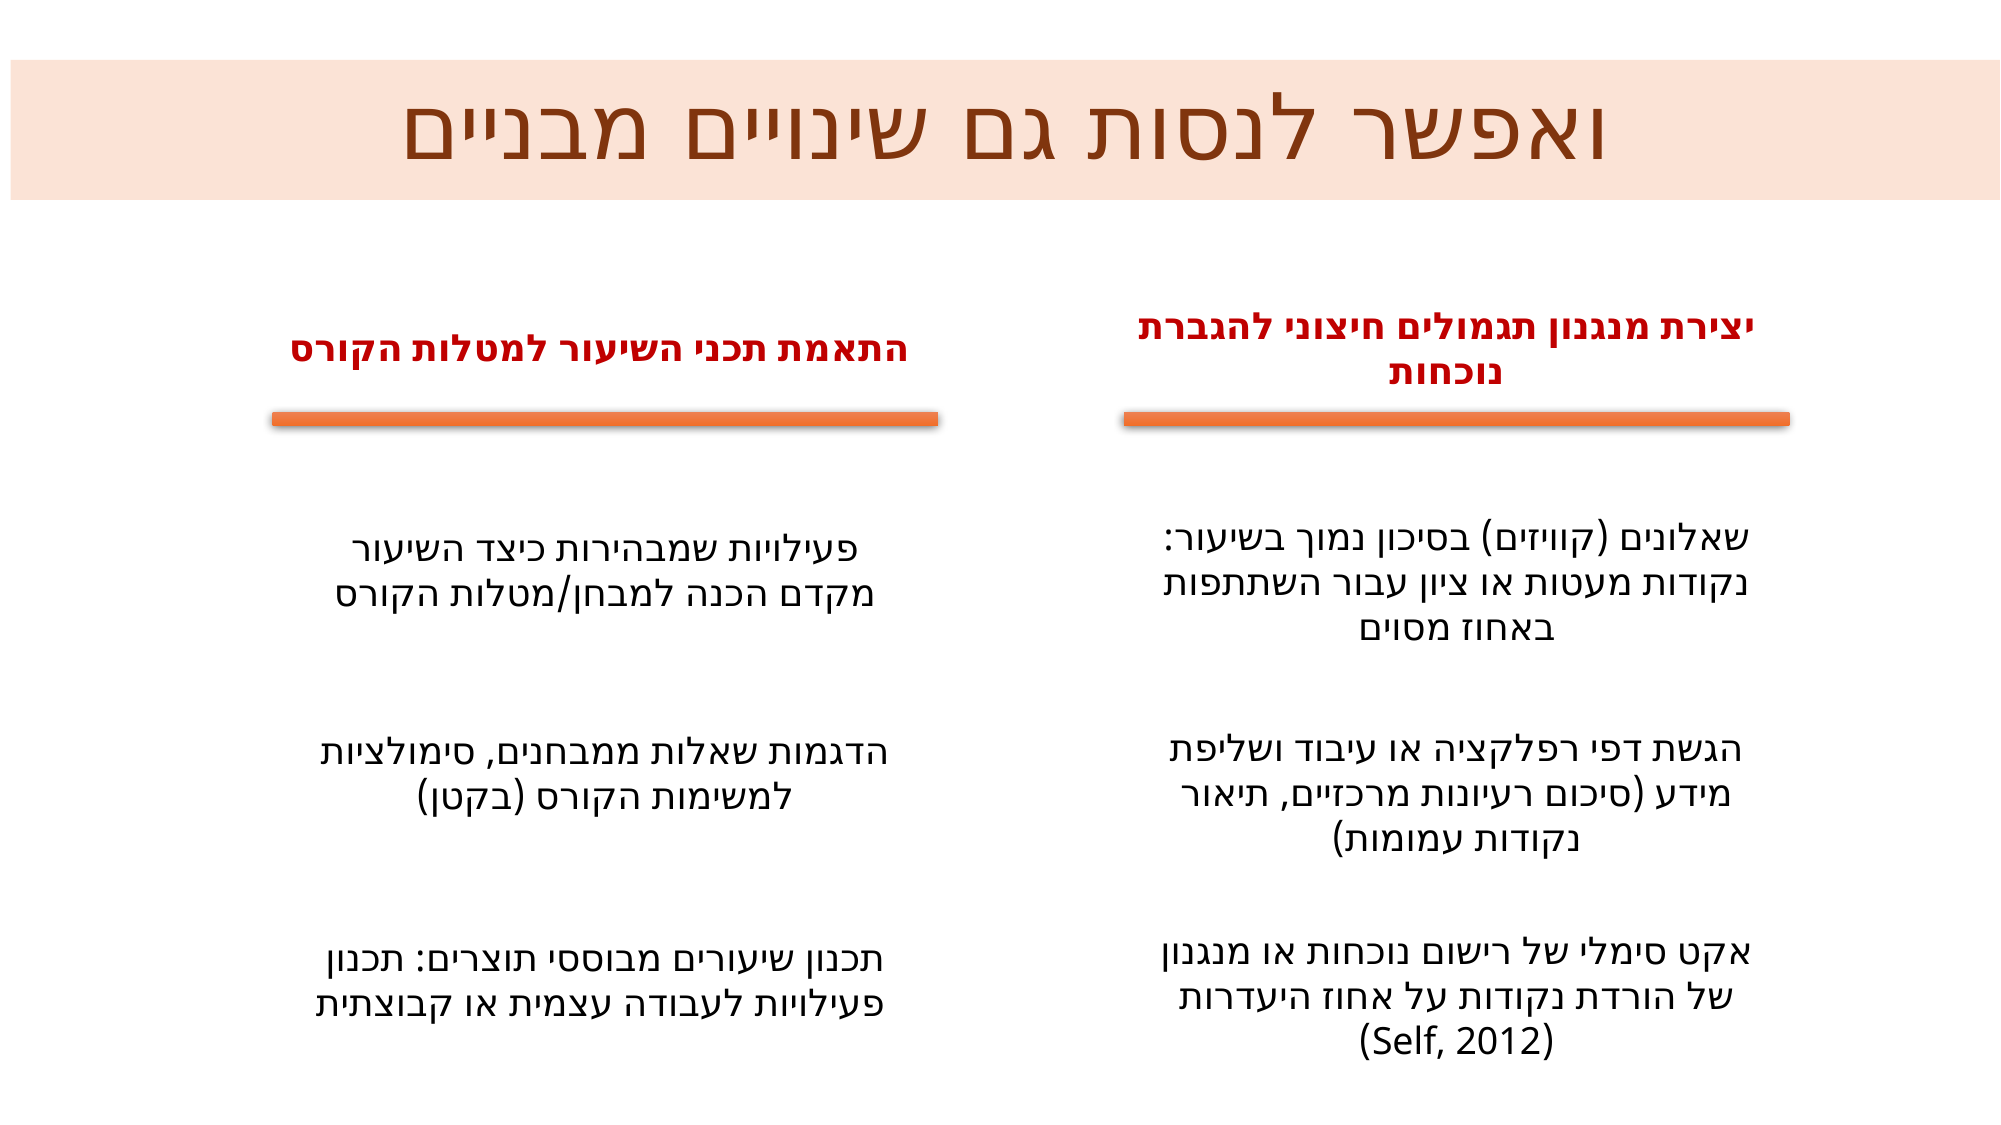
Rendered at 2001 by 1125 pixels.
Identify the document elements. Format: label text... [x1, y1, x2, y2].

text_box שאלונים (קוויזים) בסיכון נמוך בשיעור: נקודות מעטות או ציון עבור השתתפות באחוז מסוים [1124, 469, 1790, 686]
text_box אקט סימלי של רישום נוכחות או מנגנון של הורדת נקודות על אחוז היעדרות (Self, 2012) [1124, 883, 1790, 1105]
text_box פעילויות שמבהירות כיצד השיעור מקדם הכנה למבחן/מטלות הקורס [272, 458, 938, 671]
text_box [272, 412, 938, 426]
text_box תכנון שיעורים מבוססי תוצרים: תכנון פעילויות לעבודה עצמית או קבוצתית [272, 868, 938, 1090]
title ואפשר לנסות גם שינויים מבניים [10, 59, 2000, 200]
text_box [1124, 412, 1790, 426]
text_box הגשת דפי רפלקציה או עיבוד ושליפת מידע (סיכום רעיונות מרכזיים, תיאור נקודות עמומות) [1124, 680, 1790, 893]
text_box יצירת מנגנון תגמולים חיצוני להגברת נוכחות [1062, 285, 1832, 409]
text_box הדגמות שאלות ממבחנים, סימולציות למשימות הקורס (בקטן) [272, 661, 938, 876]
text_box התאמת תכני השיעור למטלות הקורס [198, 285, 1000, 409]
